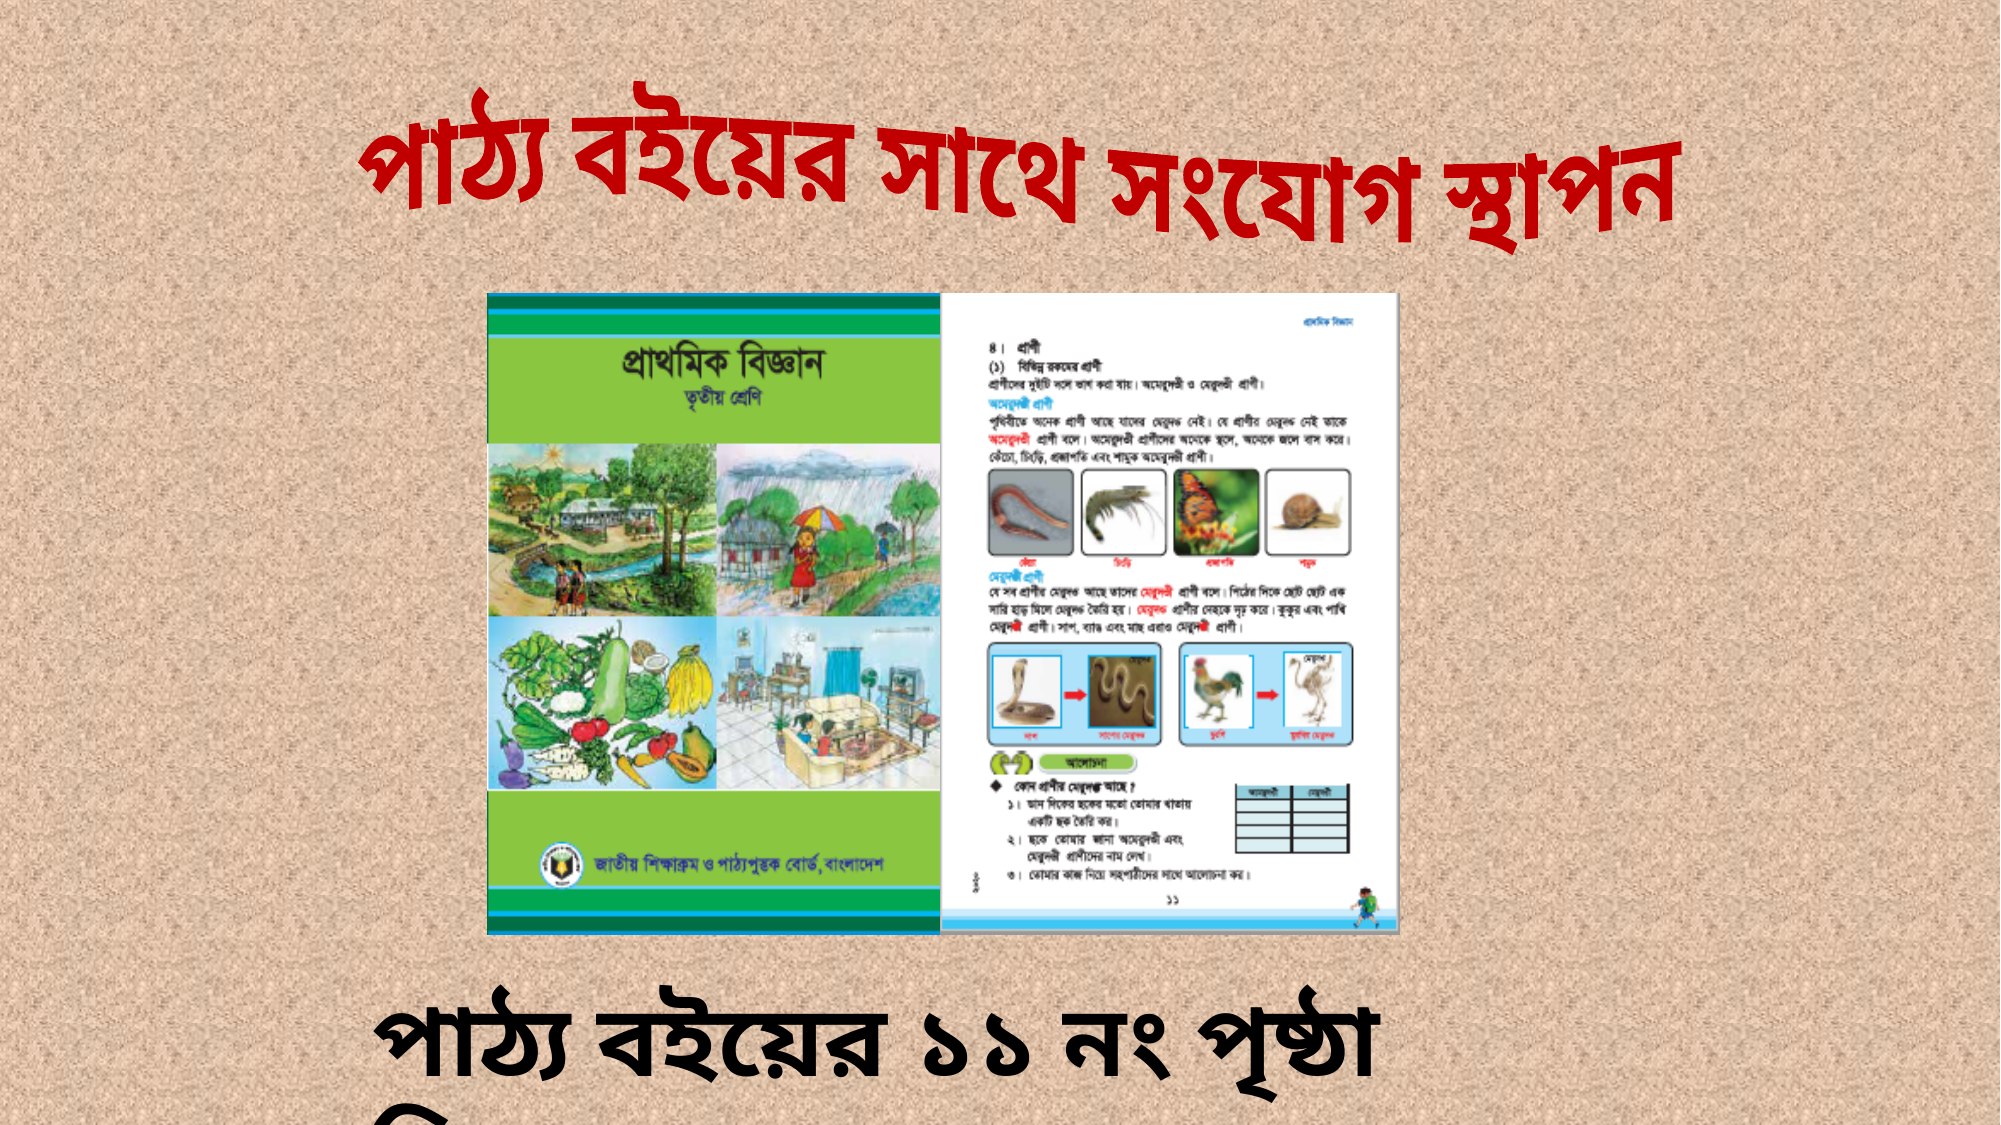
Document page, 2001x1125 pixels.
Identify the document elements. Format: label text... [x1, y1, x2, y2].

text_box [487, 293, 1400, 935]
text_box পাঠ্য বইয়ের ১১ নং পৃষ্ঠা নিরবে পড়। [357, 968, 1616, 1125]
